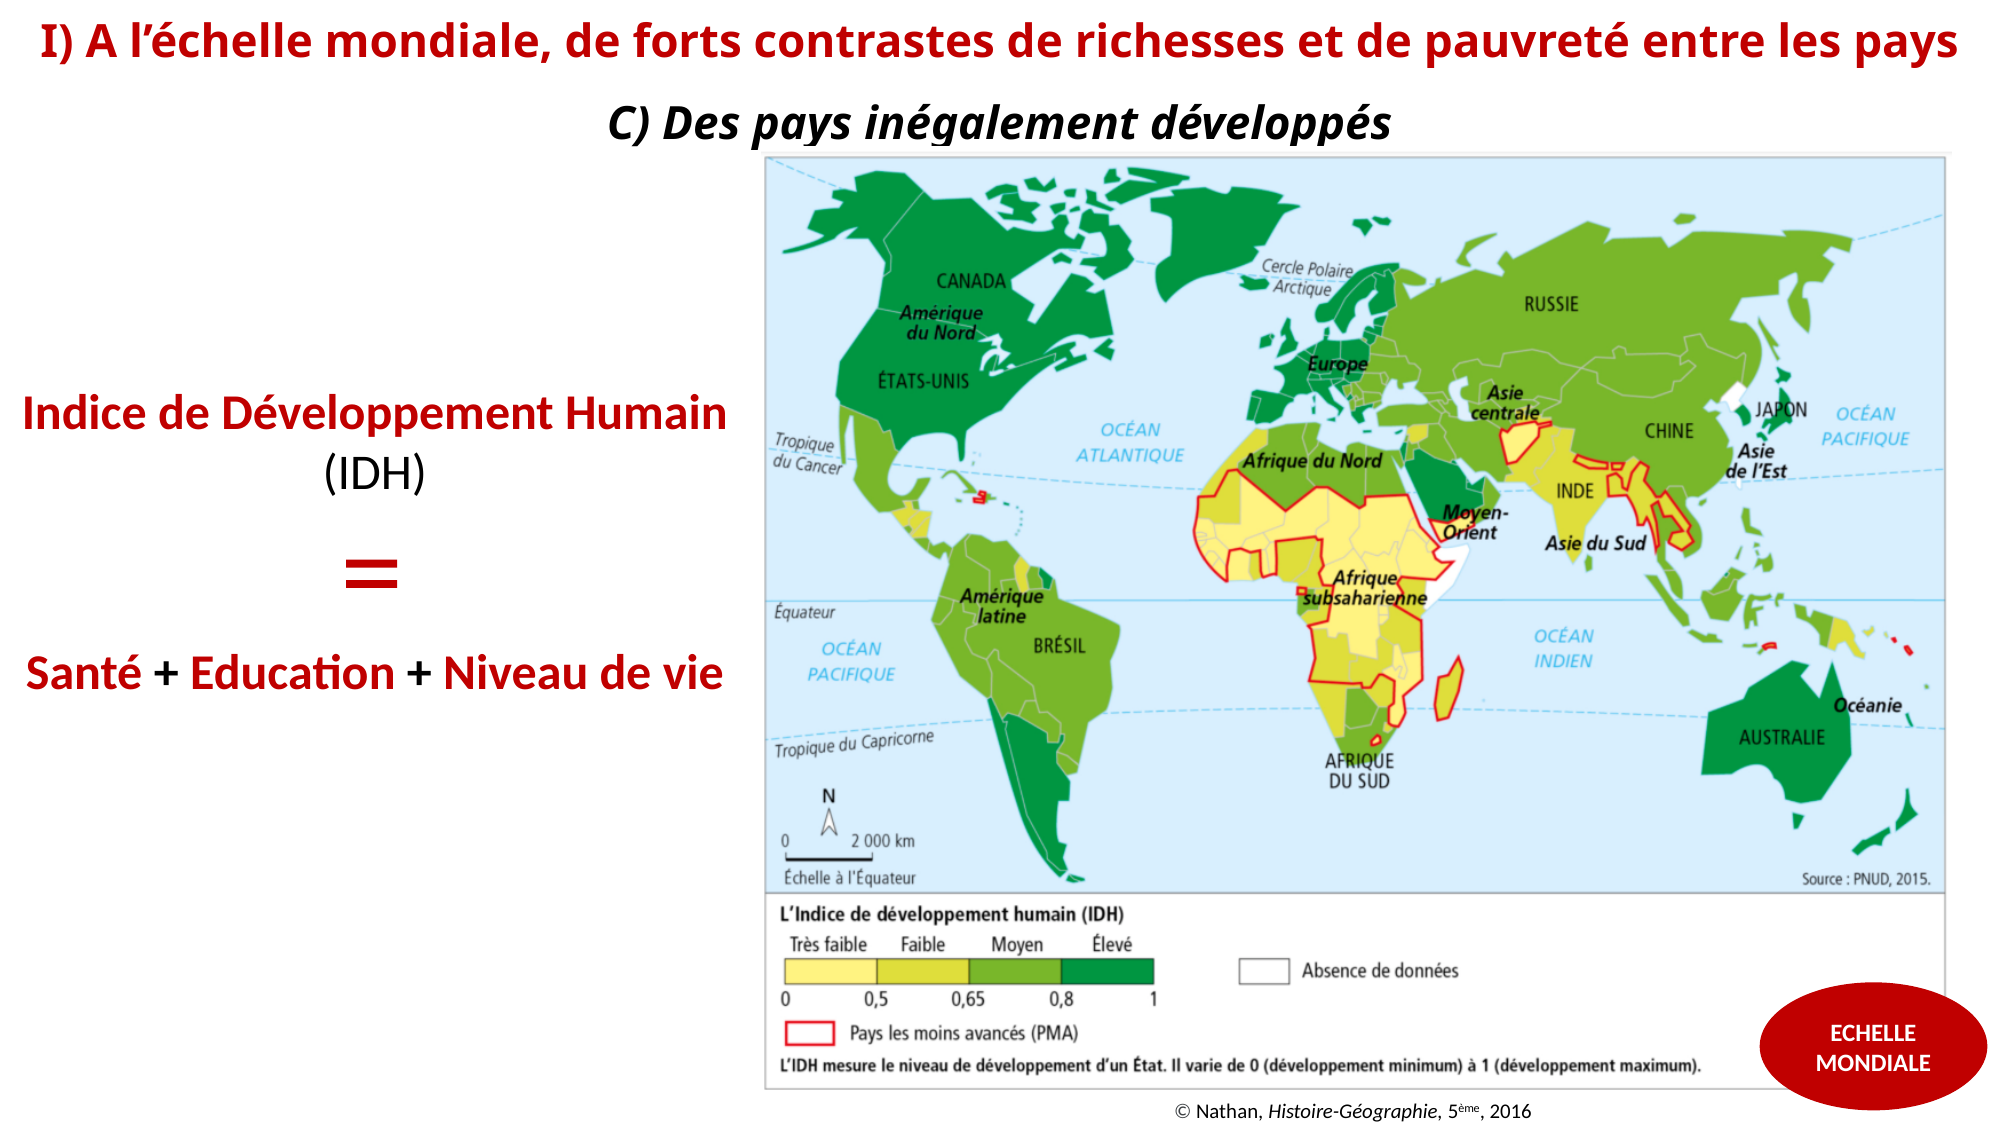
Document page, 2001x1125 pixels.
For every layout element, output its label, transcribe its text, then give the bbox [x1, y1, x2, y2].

text_box I) A l’échelle mondiale, de forts contrastes de richesses et de pauvreté entre les pays C) Des pays inégalement développés [0, 0, 2000, 156]
text_box ECHELLE MONDIALE [1791, 998, 1989, 1112]
text_box  [323, 507, 420, 623]
picture [760, 146, 1952, 1092]
text_box Santé + Education + Niveau de vie [6, 631, 744, 707]
text_box © Nathan, Histoire-Géographie, 5ème, 2016 [1159, 1092, 1634, 1125]
text_box Indice de Développement Humain (IDH) [0, 372, 760, 507]
